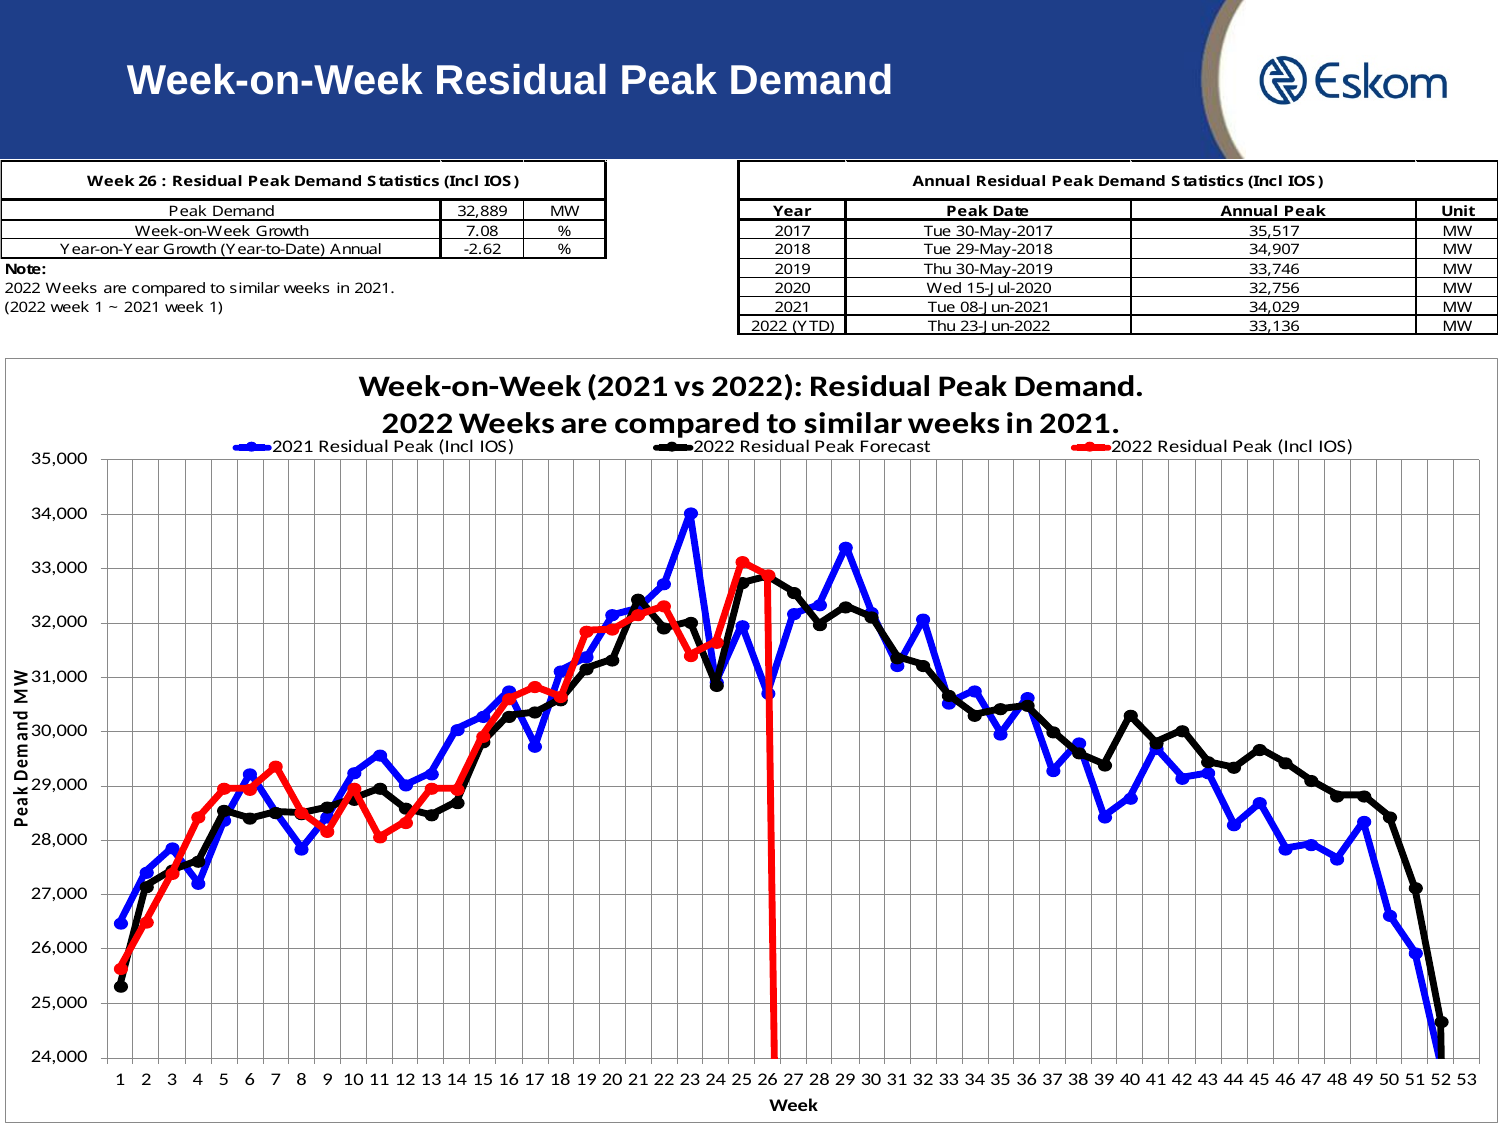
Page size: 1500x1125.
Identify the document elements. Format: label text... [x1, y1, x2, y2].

picture [0, 160, 1500, 1125]
text_box Week-on-Week Residual Peak Demand [112, 27, 1211, 137]
picture [0, 0, 1246, 159]
picture [1257, 55, 1450, 105]
